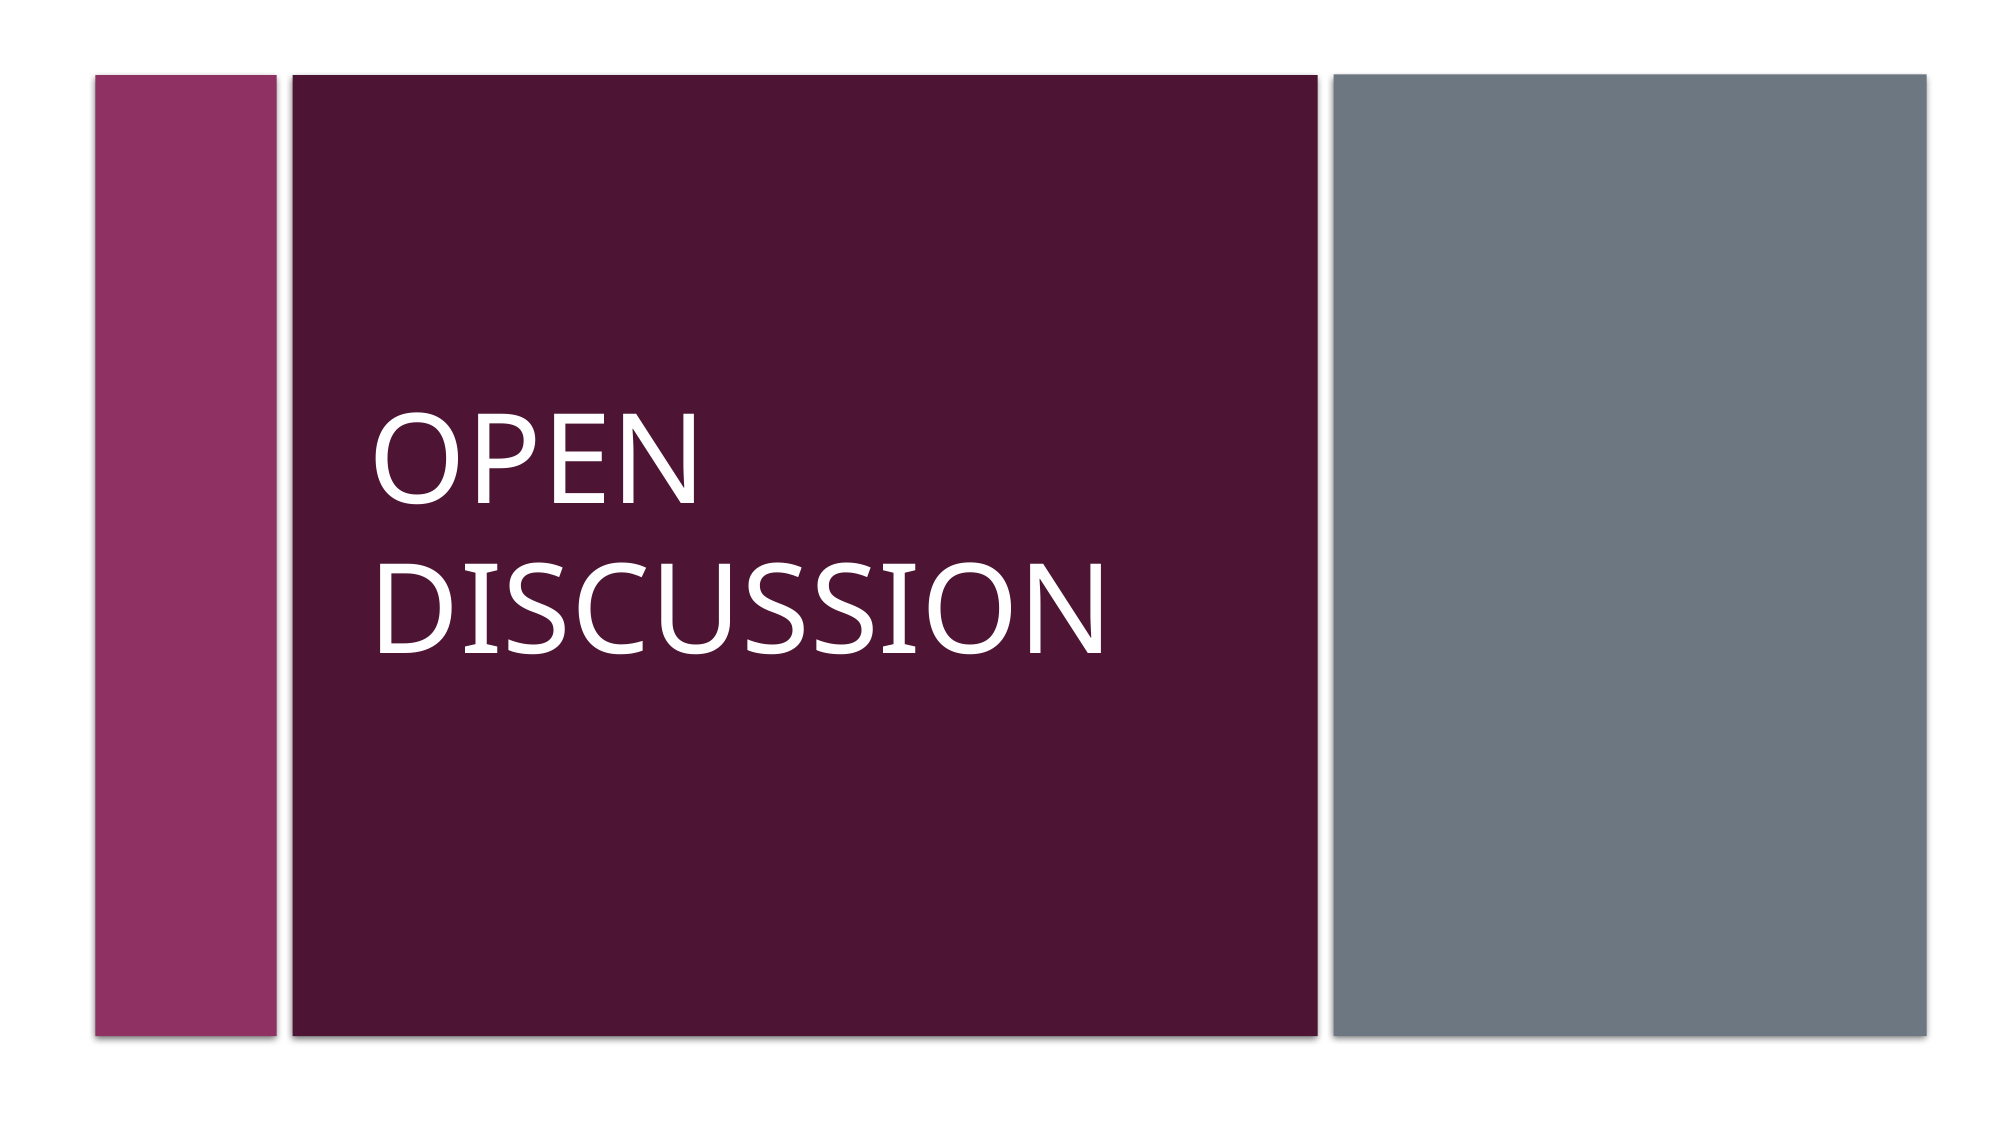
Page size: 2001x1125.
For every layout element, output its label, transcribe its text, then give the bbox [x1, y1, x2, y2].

text_box [0, 0, 2000, 1125]
title Open discussion [353, 139, 1261, 918]
text_box [94, 74, 278, 1037]
text_box [292, 74, 1319, 1037]
text_box [1333, 73, 1928, 1037]
